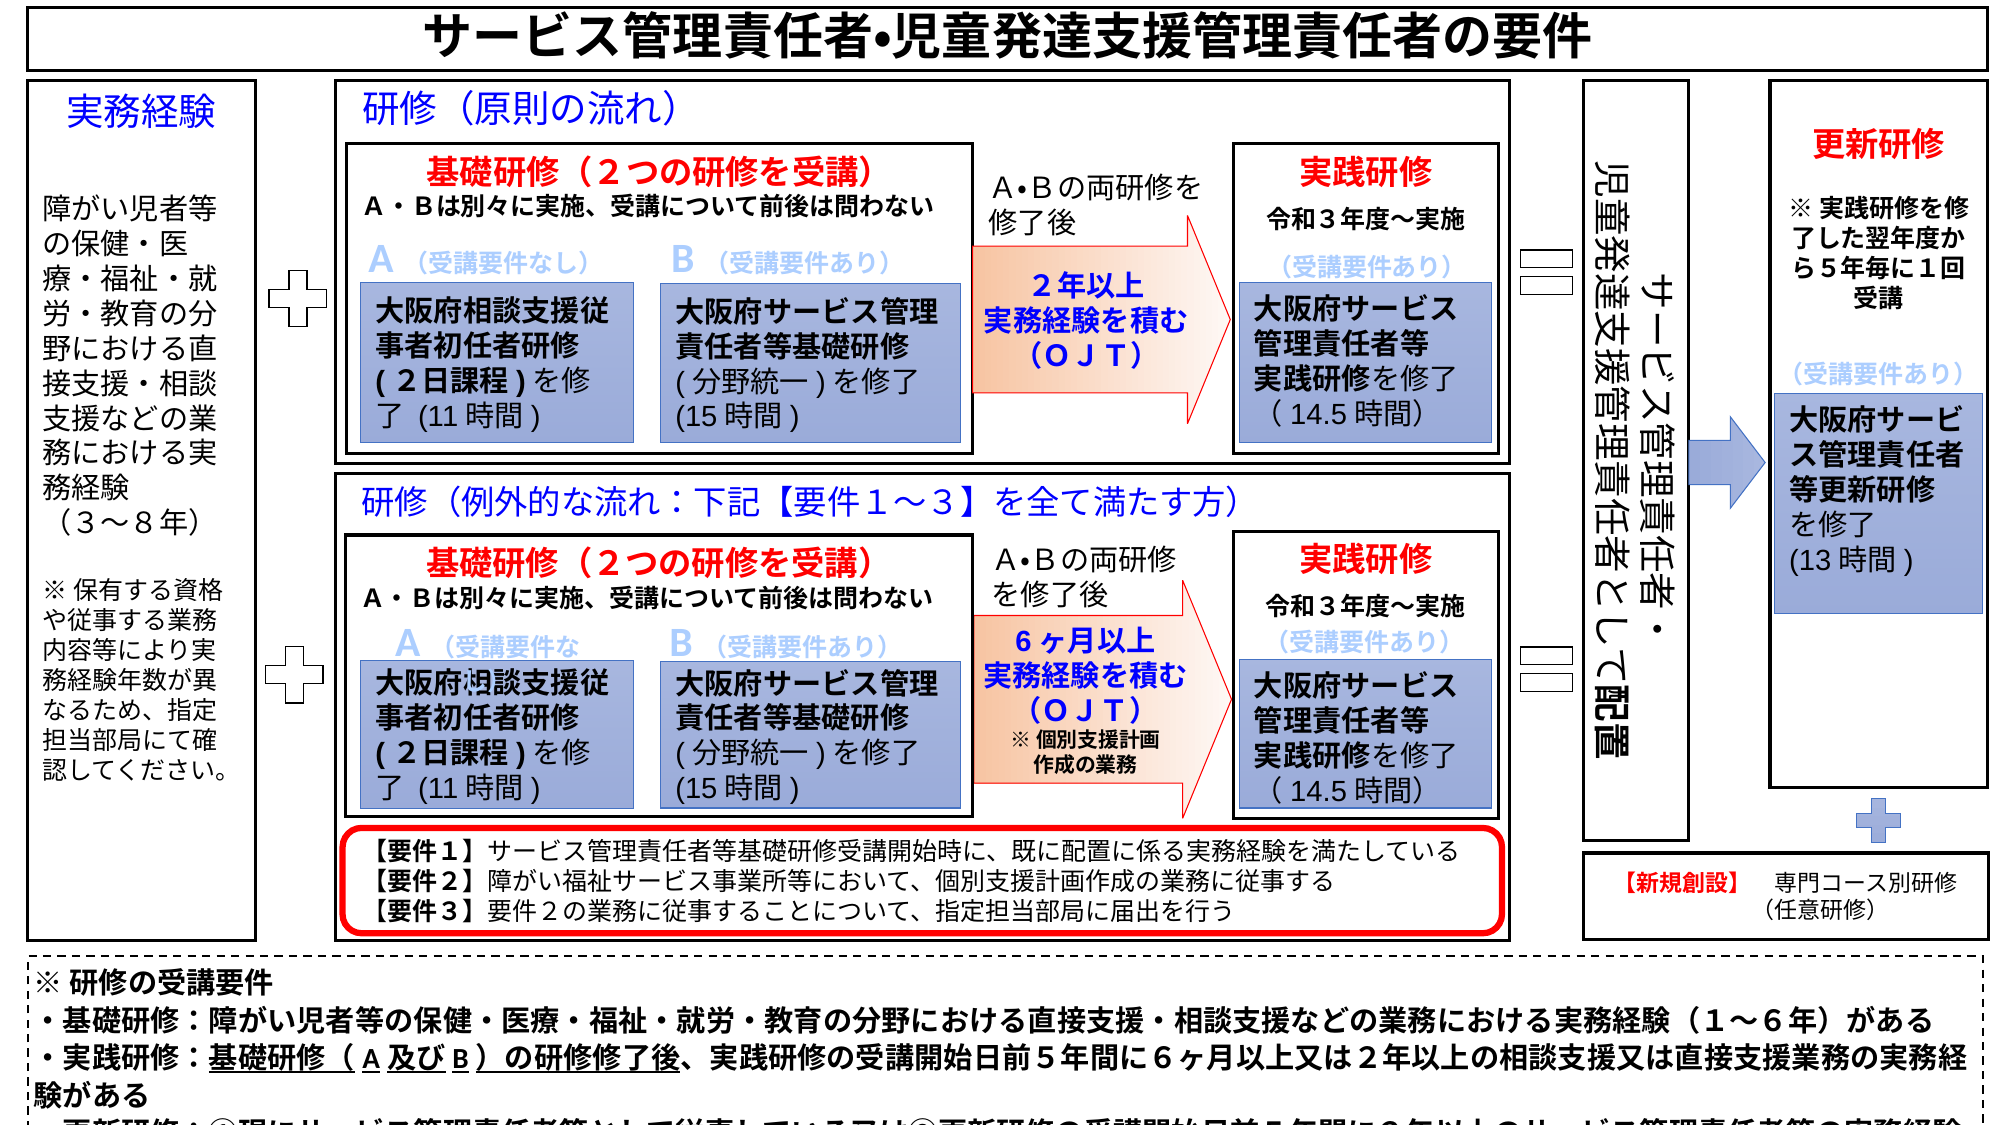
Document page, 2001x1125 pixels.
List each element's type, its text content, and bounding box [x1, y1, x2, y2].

text_box [1520, 275, 1574, 295]
text_box ※研修の受講要件 ・基礎研修：障がい児者等の保健・医療・福祉・就労・教育の分野における直接支援・相談支援などの業務における実務経験（１～６年）がある ・実践研修：基礎研修（A及びB）の研修修了後、実践研修の受講開始日前５年間に６ヶ月以上又は２年以上の相談支援又は直接支援業務の実務経験がある ・更新研修：①現にサービス管理責任者等として従事している又は②更新研修の受講開始日前５年間に２年以上のサービス管理責任者等の実務経験がある [27, 956, 1983, 1125]
text_box [1688, 415, 1766, 510]
text_box [1520, 646, 1574, 666]
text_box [335, 473, 1510, 941]
text_box [265, 646, 324, 704]
title サービス管理責任者・児童発達支援管理責任者の要件 [27, 6, 1988, 71]
text_box （受講要件あり） [1988, 351, 1997, 397]
text_box [1520, 673, 1574, 692]
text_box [1769, 80, 1988, 788]
text_box （受講要件あり） [1760, 351, 1769, 397]
text_box 【新規創設】 専門コース別研修 （任意研修） [1582, 852, 1989, 940]
text_box [268, 269, 297, 327]
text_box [297, 77, 1510, 464]
text_box サービス管理責任者・ 児童発達支援管理責任者として配置 [1582, 79, 1690, 841]
text_box [1520, 249, 1574, 269]
text_box [1856, 798, 1901, 843]
text_box 実務経験 障がい児者等の保健・医療・福祉・就労・教育の分野における直接支援・相談支援などの業務における実務経験 （３～８年） ※保有する資格や従事する業務内容等により実務経験年数が異なるため、指定担当部局にて確認してください。 [26, 79, 256, 942]
